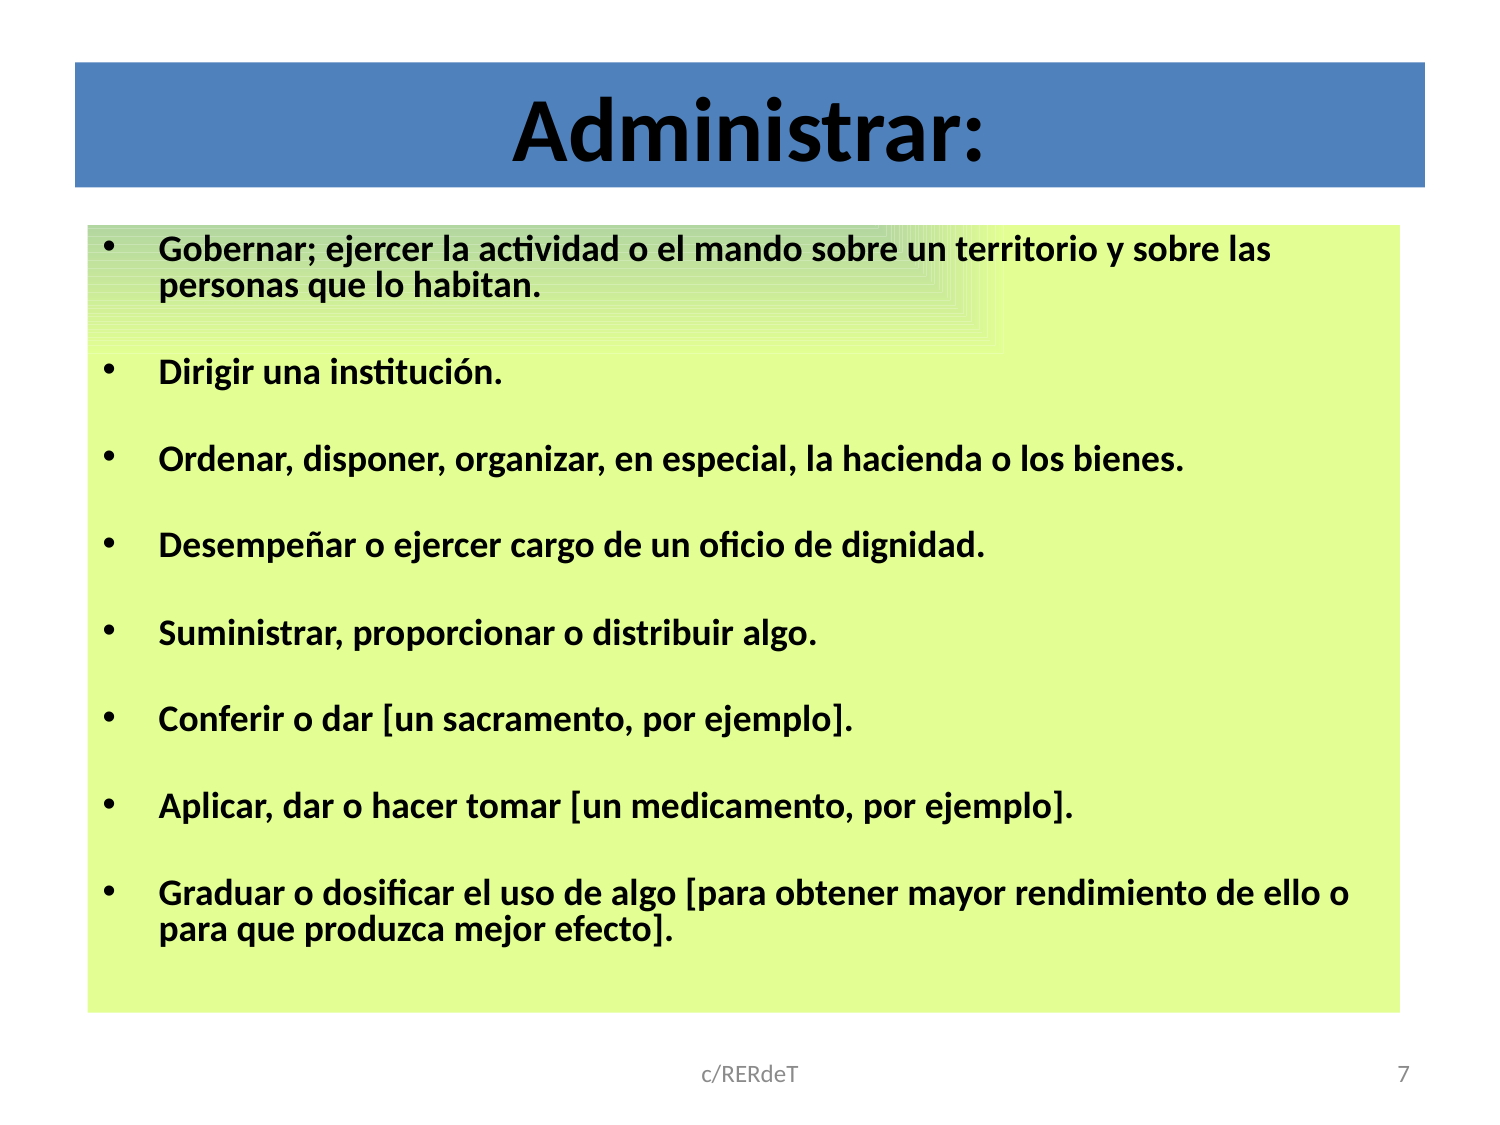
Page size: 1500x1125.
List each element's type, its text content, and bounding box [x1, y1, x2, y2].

list Gobernar; ejercer la actividad o el mando sobre un territorio y sobre las personas que lo habitan. Dirigir una institución. Ordenar, disponer, organizar, en especial, la hacienda o los bienes. Desempeñar o ejercer cargo de un oficio de dignidad. Suministrar, proporcionar o distribuir algo. Conferir o dar [un sacramento, por ejemplo]. Aplicar, dar o hacer tomar [un medicamento, por ejemplo]. Graduar o dosificar el uso de algo [para obtener mayor rendimiento de ello o para que produzca mejor efecto]. [87, 224, 1400, 1013]
footer c/RERdeT [512, 1042, 988, 1103]
title Administrar: [75, 62, 1425, 188]
slide_number 7 [1074, 1042, 1425, 1103]
